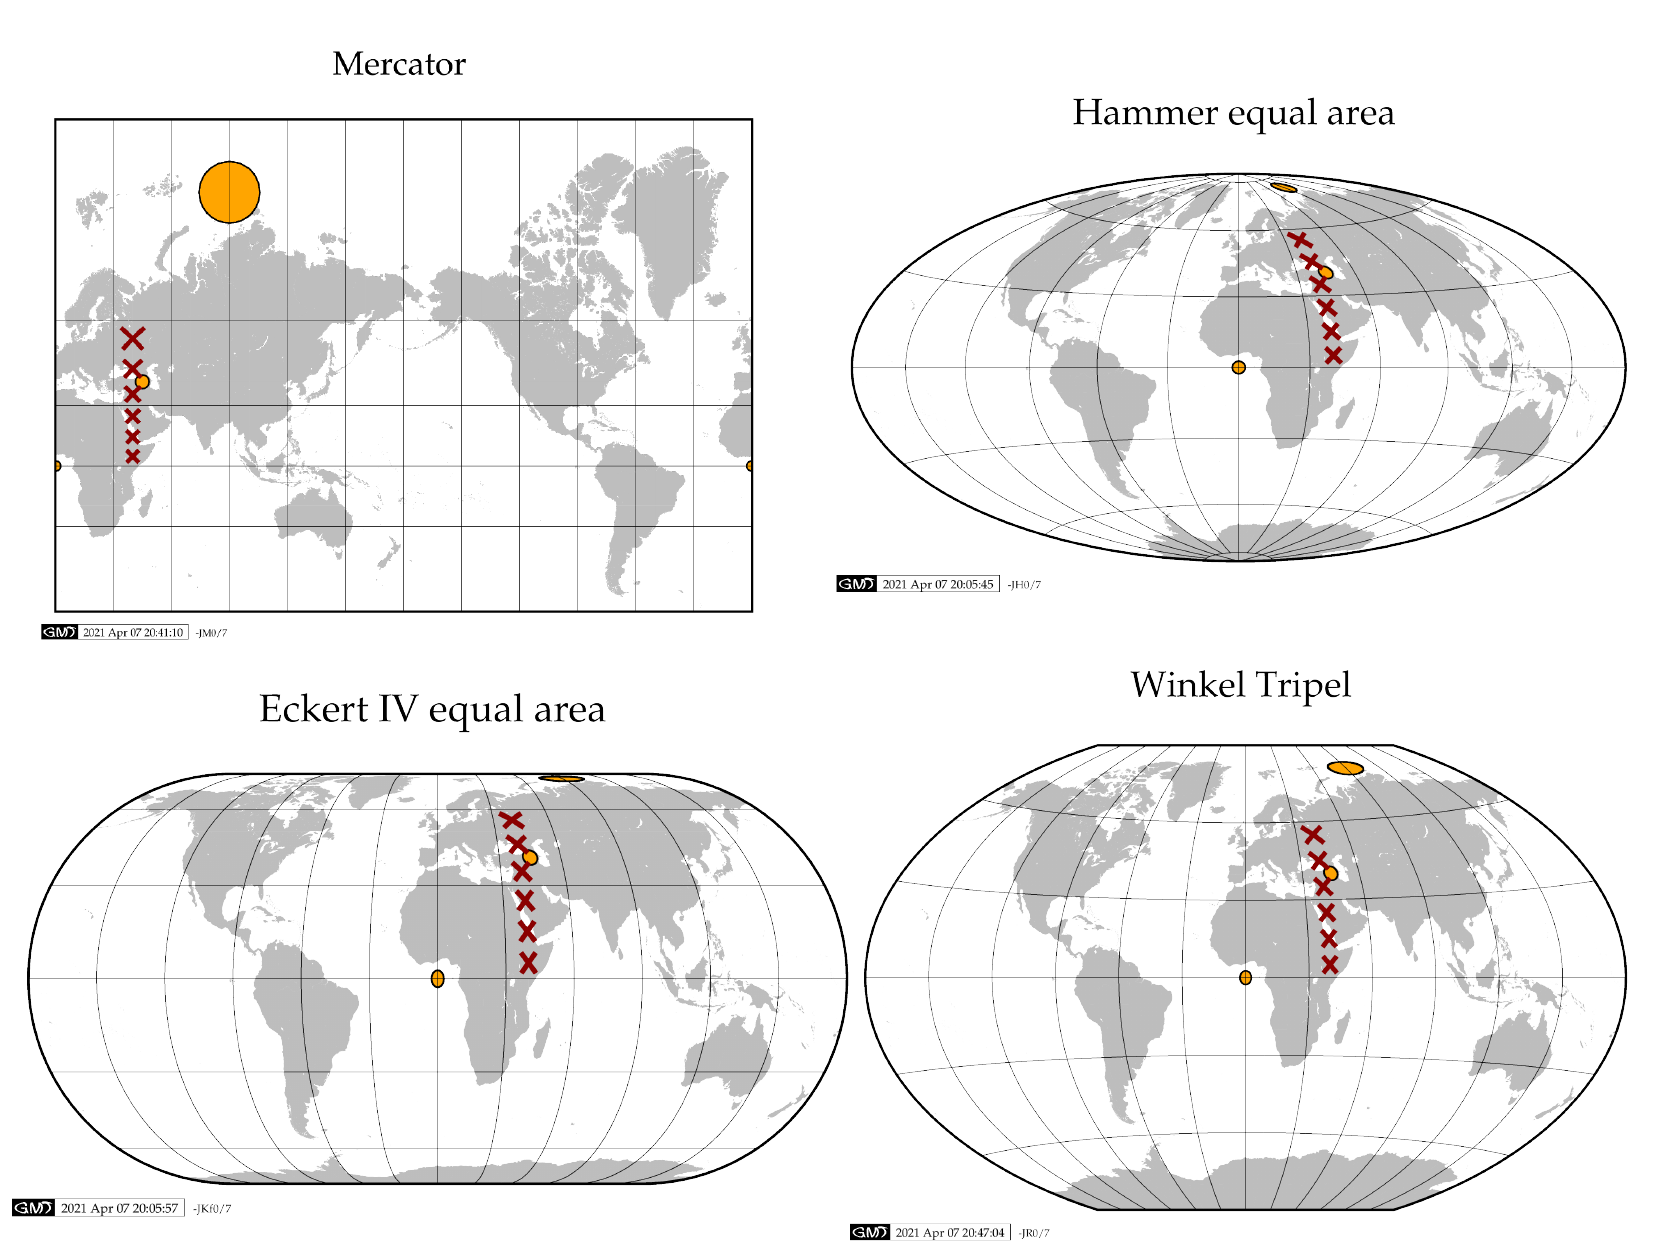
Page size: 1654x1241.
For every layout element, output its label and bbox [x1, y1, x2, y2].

picture [0, 658, 1639, 1241]
picture [30, 41, 763, 649]
picture [825, 86, 1639, 604]
